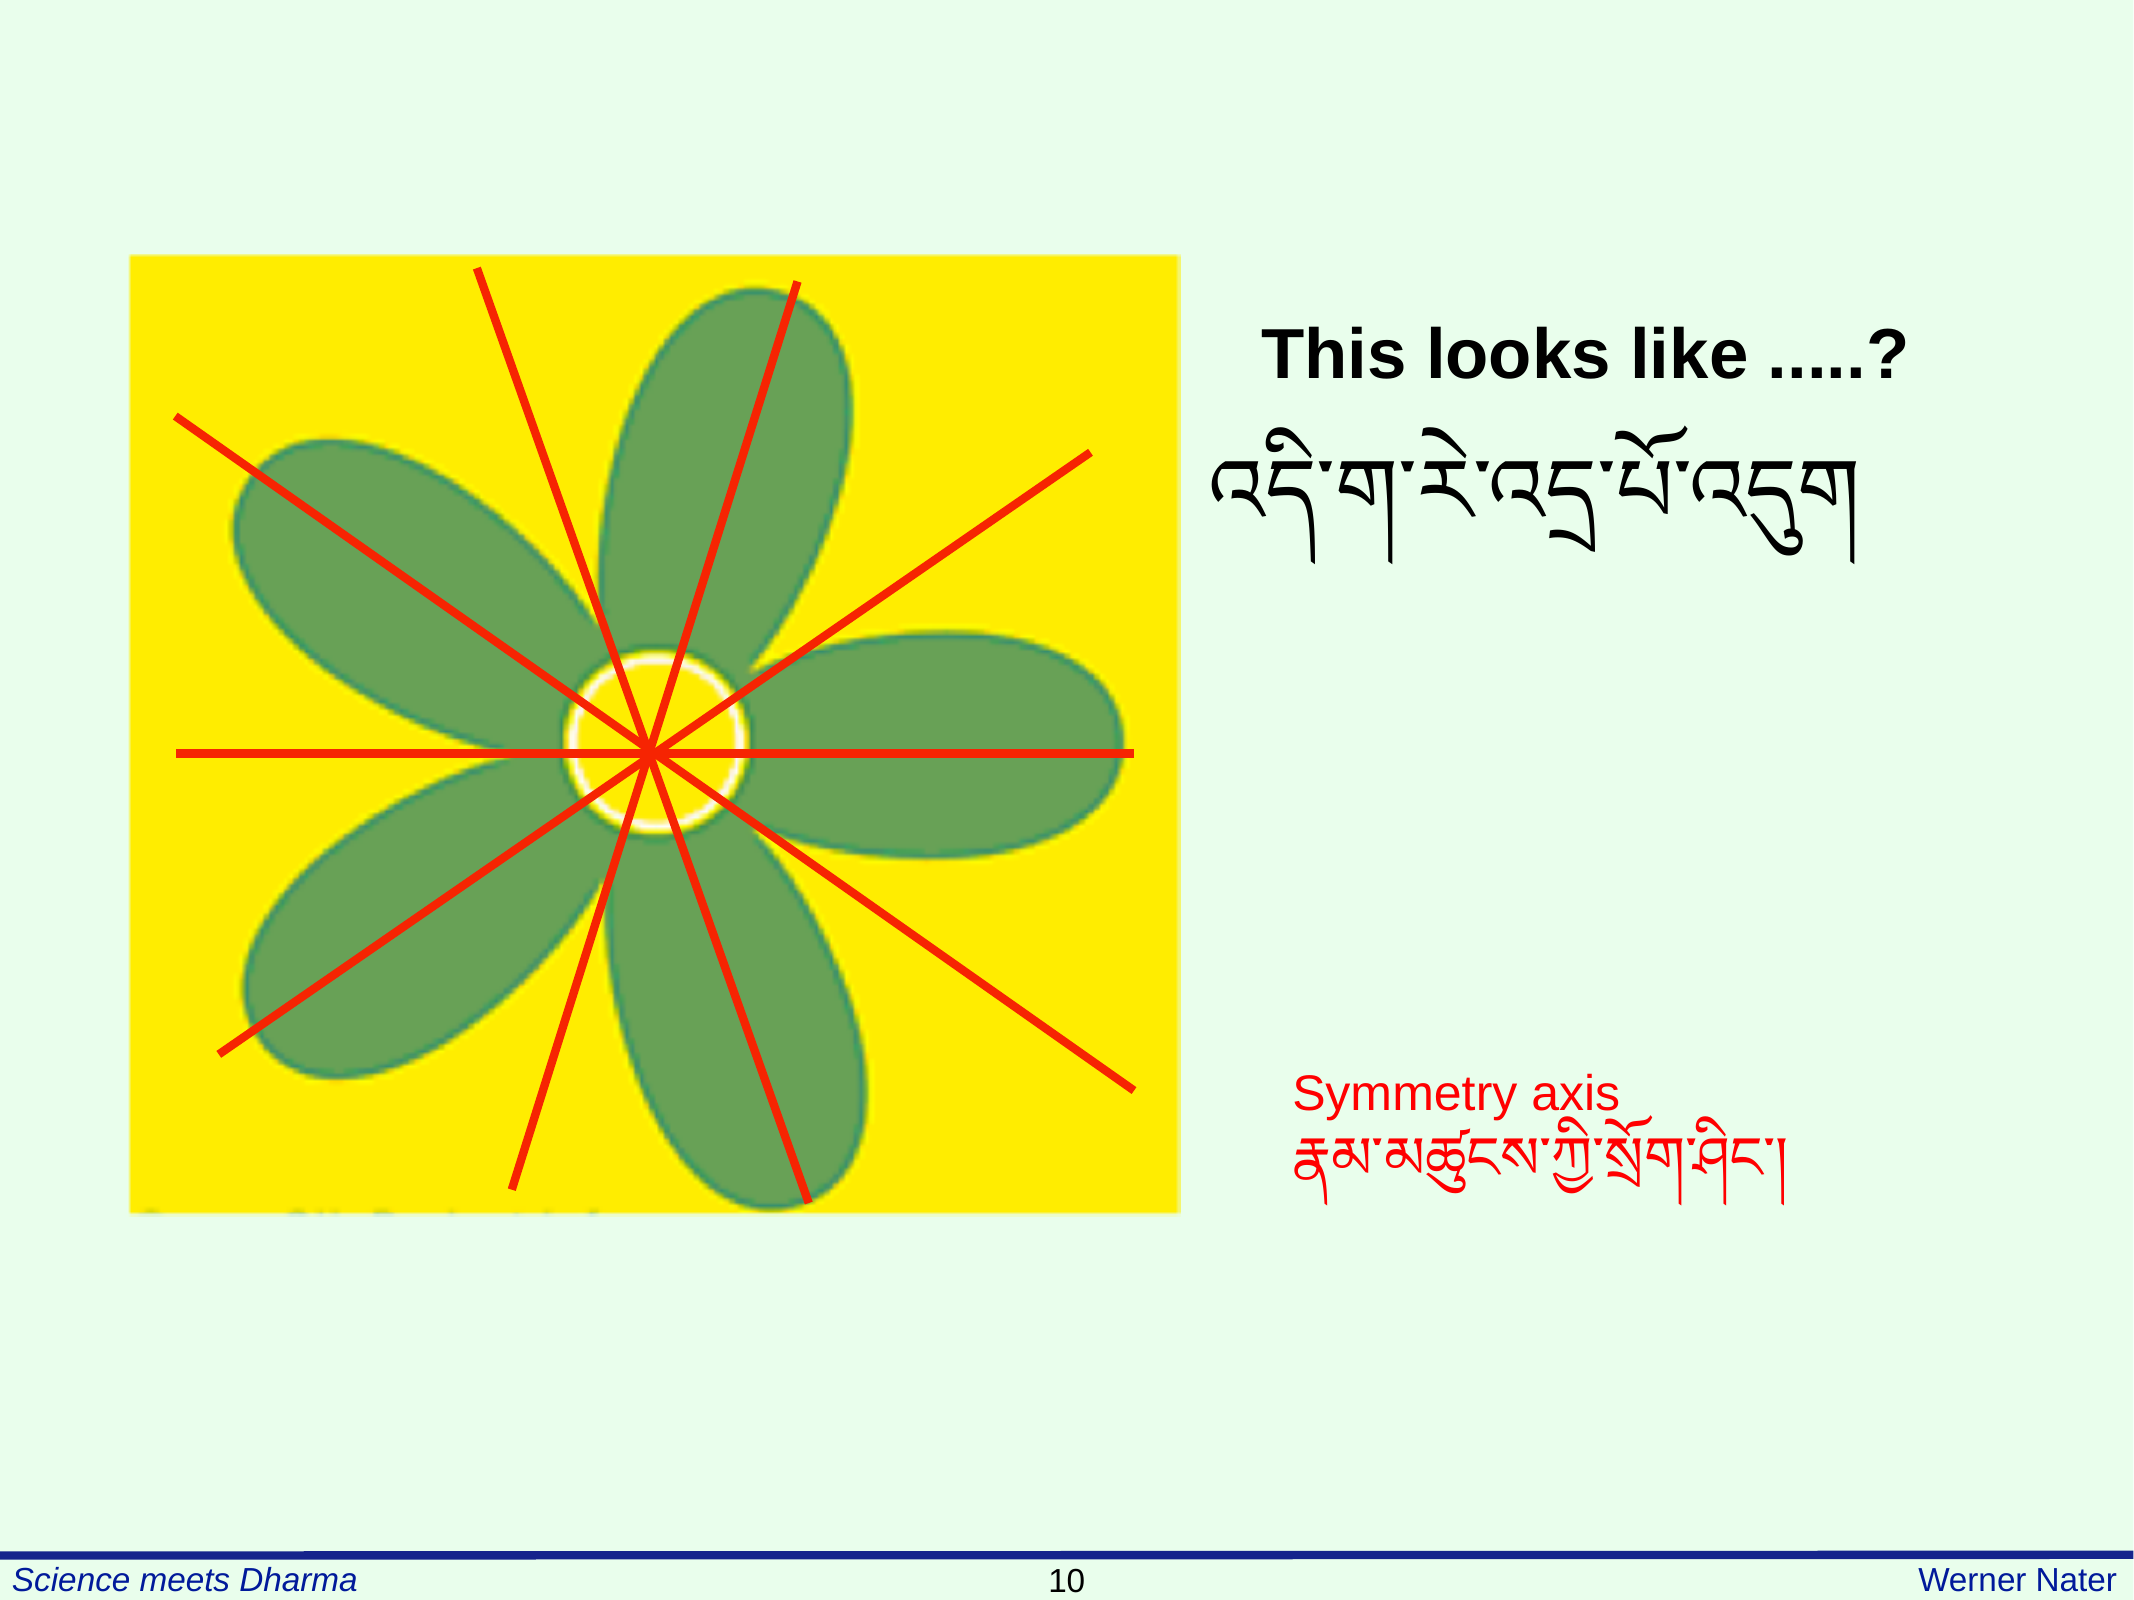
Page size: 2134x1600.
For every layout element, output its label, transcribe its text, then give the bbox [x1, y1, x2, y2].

slide_number 10 [1037, 1550, 1096, 1600]
text_box འདི་ག་རེ་འདྲ་པོ་འདུག [1196, 421, 1873, 553]
text_box This looks like .....? [1249, 295, 1925, 405]
picture [128, 253, 1181, 1218]
text_box Symmetry axis རྣམ་མཚུངས་ཀྱི་སྲོག་ཤིང་། [1283, 1051, 1825, 1199]
